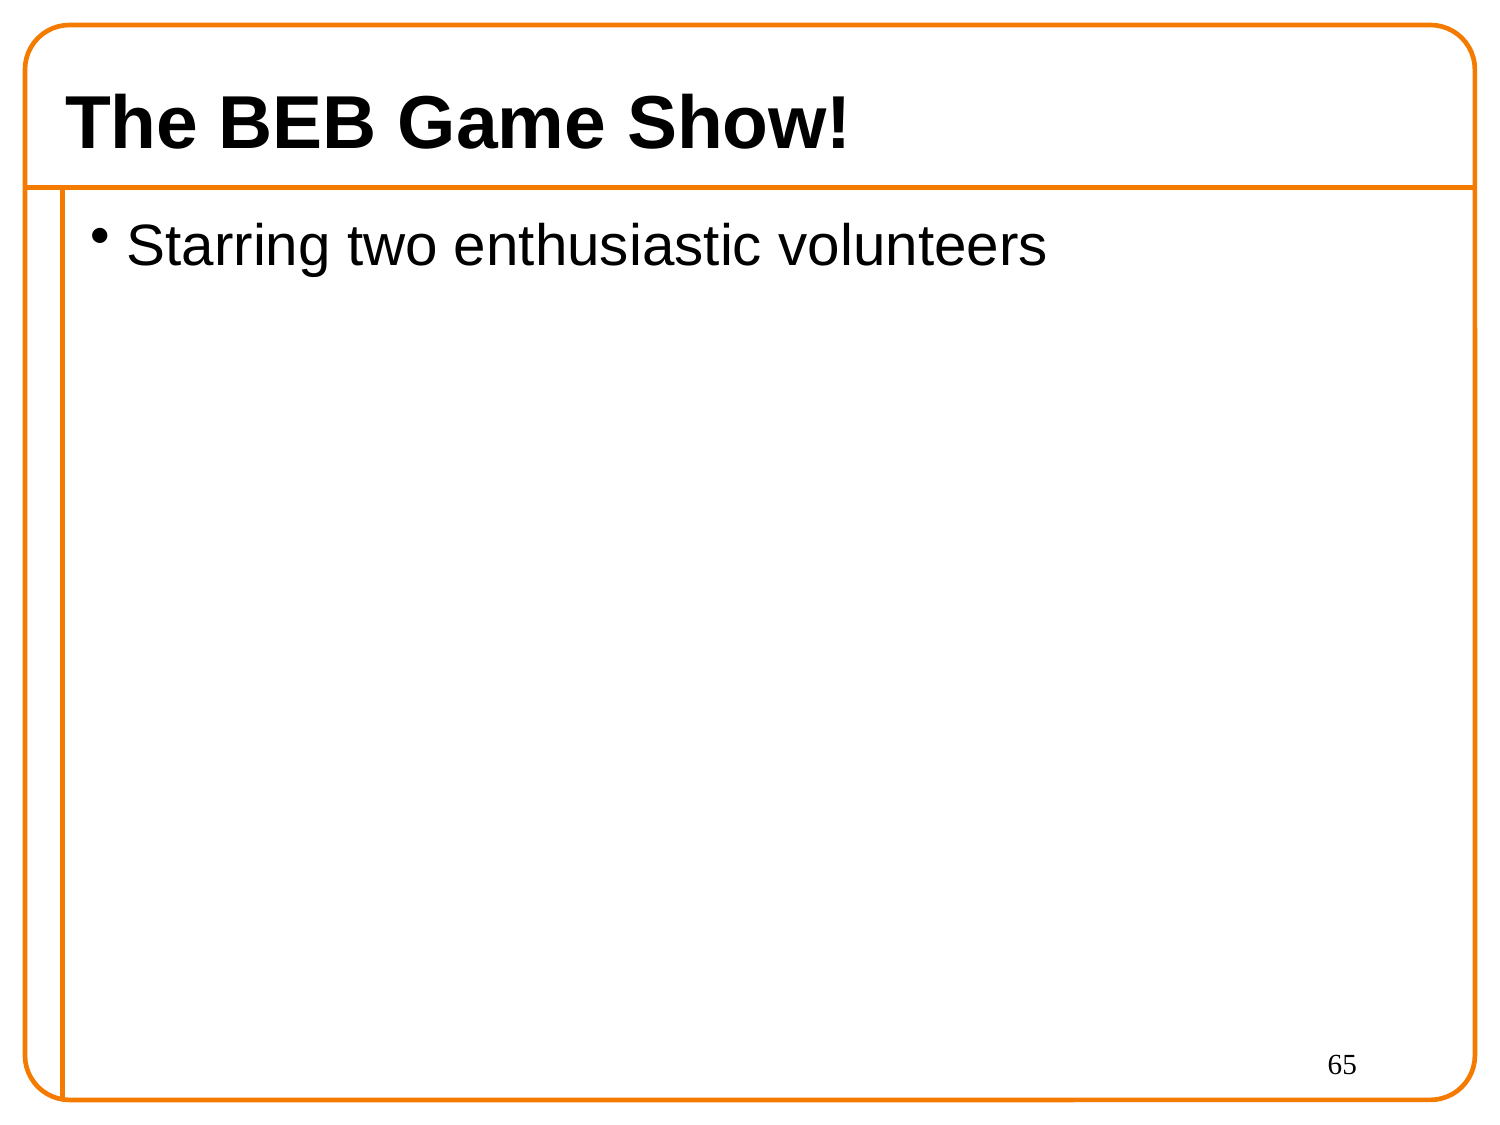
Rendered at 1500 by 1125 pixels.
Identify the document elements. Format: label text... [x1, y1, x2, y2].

title The BEB Game Show! [50, 62, 1463, 175]
list Starring two enthusiastic volunteers [75, 200, 1463, 1100]
slide_number 65 [1312, 1037, 1463, 1101]
